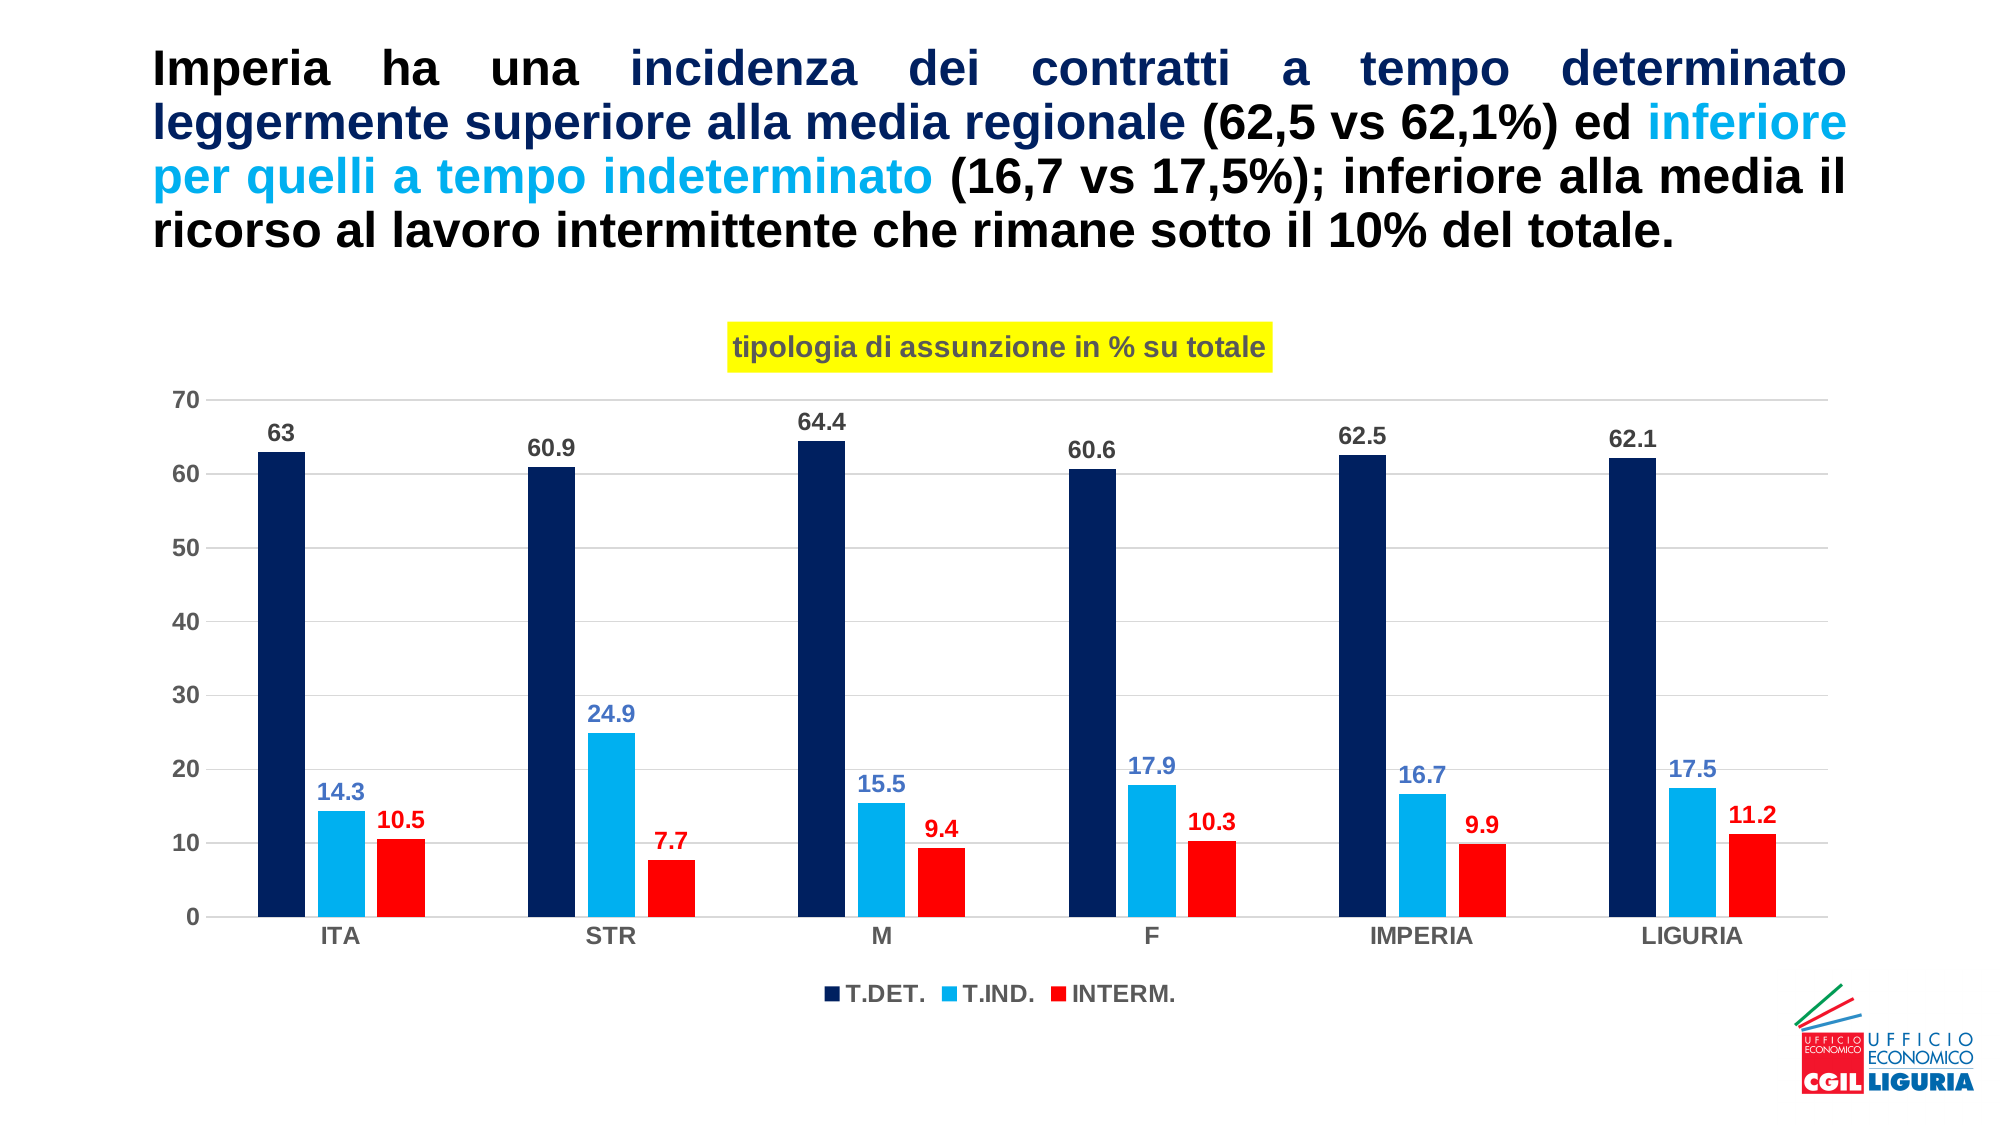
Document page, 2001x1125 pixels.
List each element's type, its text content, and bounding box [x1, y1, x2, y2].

picture [1777, 969, 2000, 1125]
title Imperia ha una incidenza dei contratti a tempo determinato leggermente superiore alla media regionale (62,5 vs 62,1%) ed inferiore per quelli a tempo indeterminato (16,7 vs 17,5%); inferiore alla media il ricorso al lavoro intermittente che rimane sotto il 10% del totale. [137, 23, 1863, 278]
chart [137, 299, 1863, 1014]
